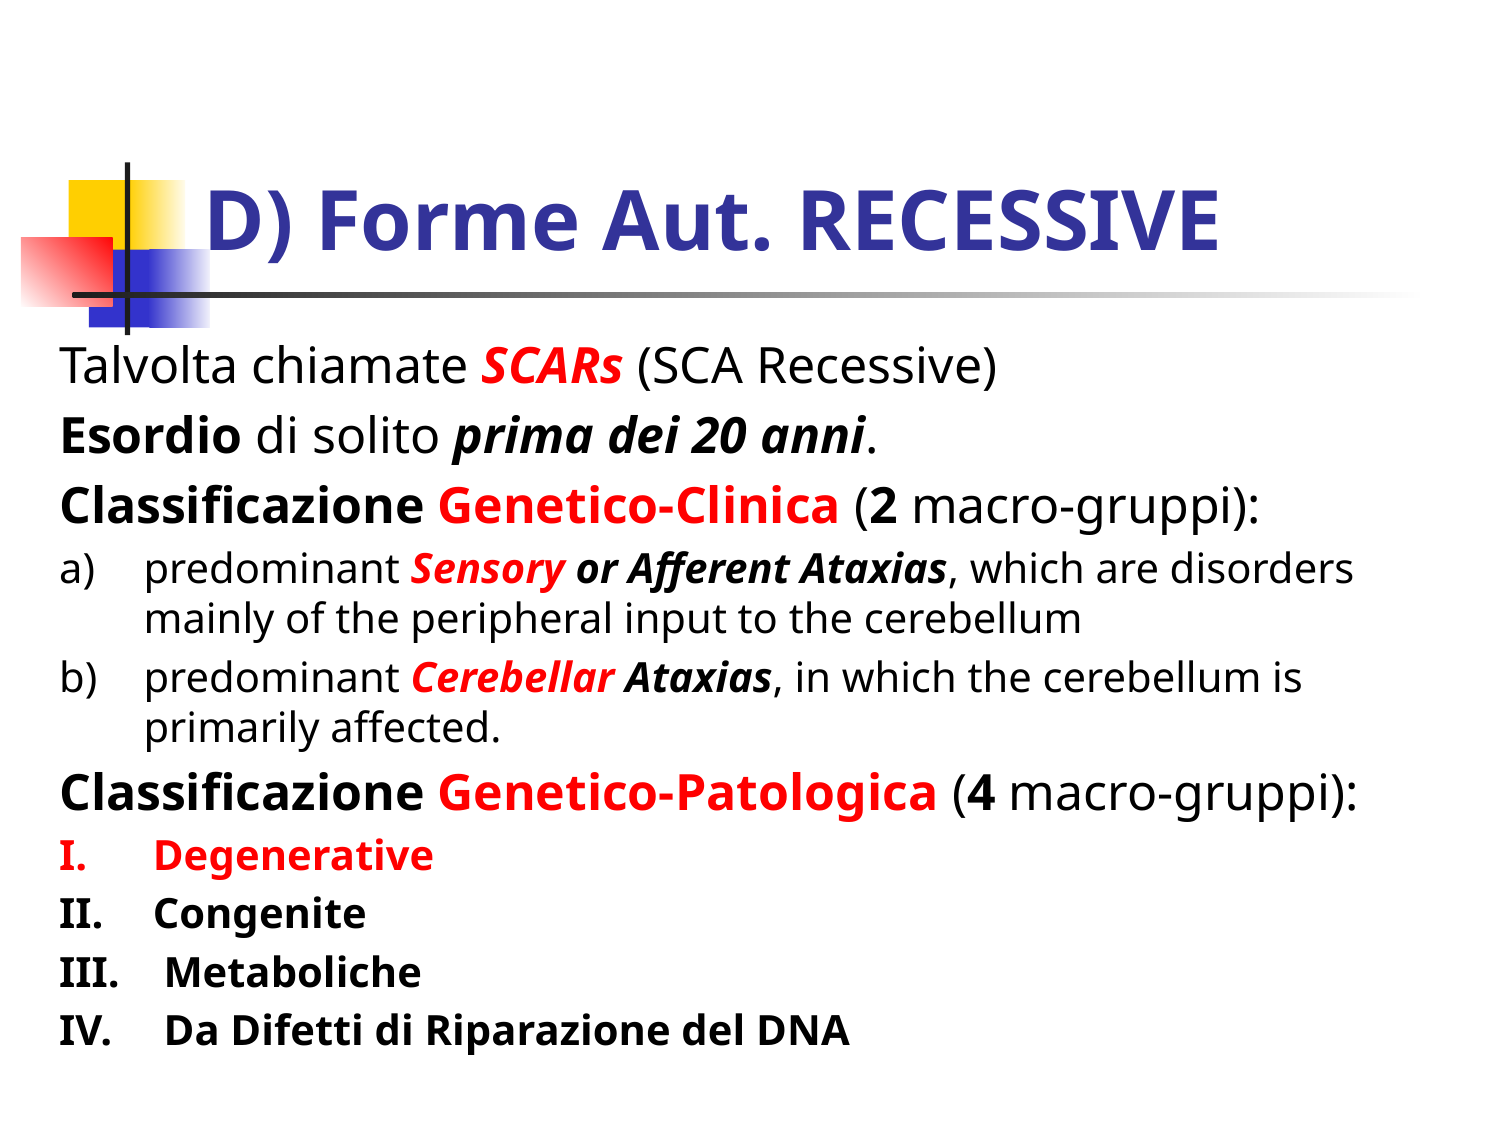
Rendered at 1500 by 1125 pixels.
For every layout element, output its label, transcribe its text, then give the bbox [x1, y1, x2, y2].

list Talvolta chiamate SCARs (SCA Recessive) Esordio di solito prima dei 20 anni. Classificazione Genetico-Clinica (2 macro-gruppi): predominant Sensory or Afferent Ataxias, which are disorders mainly of the peripheral input to the cerebellum predominant Cerebellar Ataxias, in which the cerebellum is primarily affected. Classificazione Genetico-Patologica (4 macro-gruppi): Degenerative Congenite Metaboliche Da Difetti di Riparazione del DNA [44, 326, 1486, 1106]
title D) Forme Aut. RECESSIVE [188, 149, 1468, 275]
